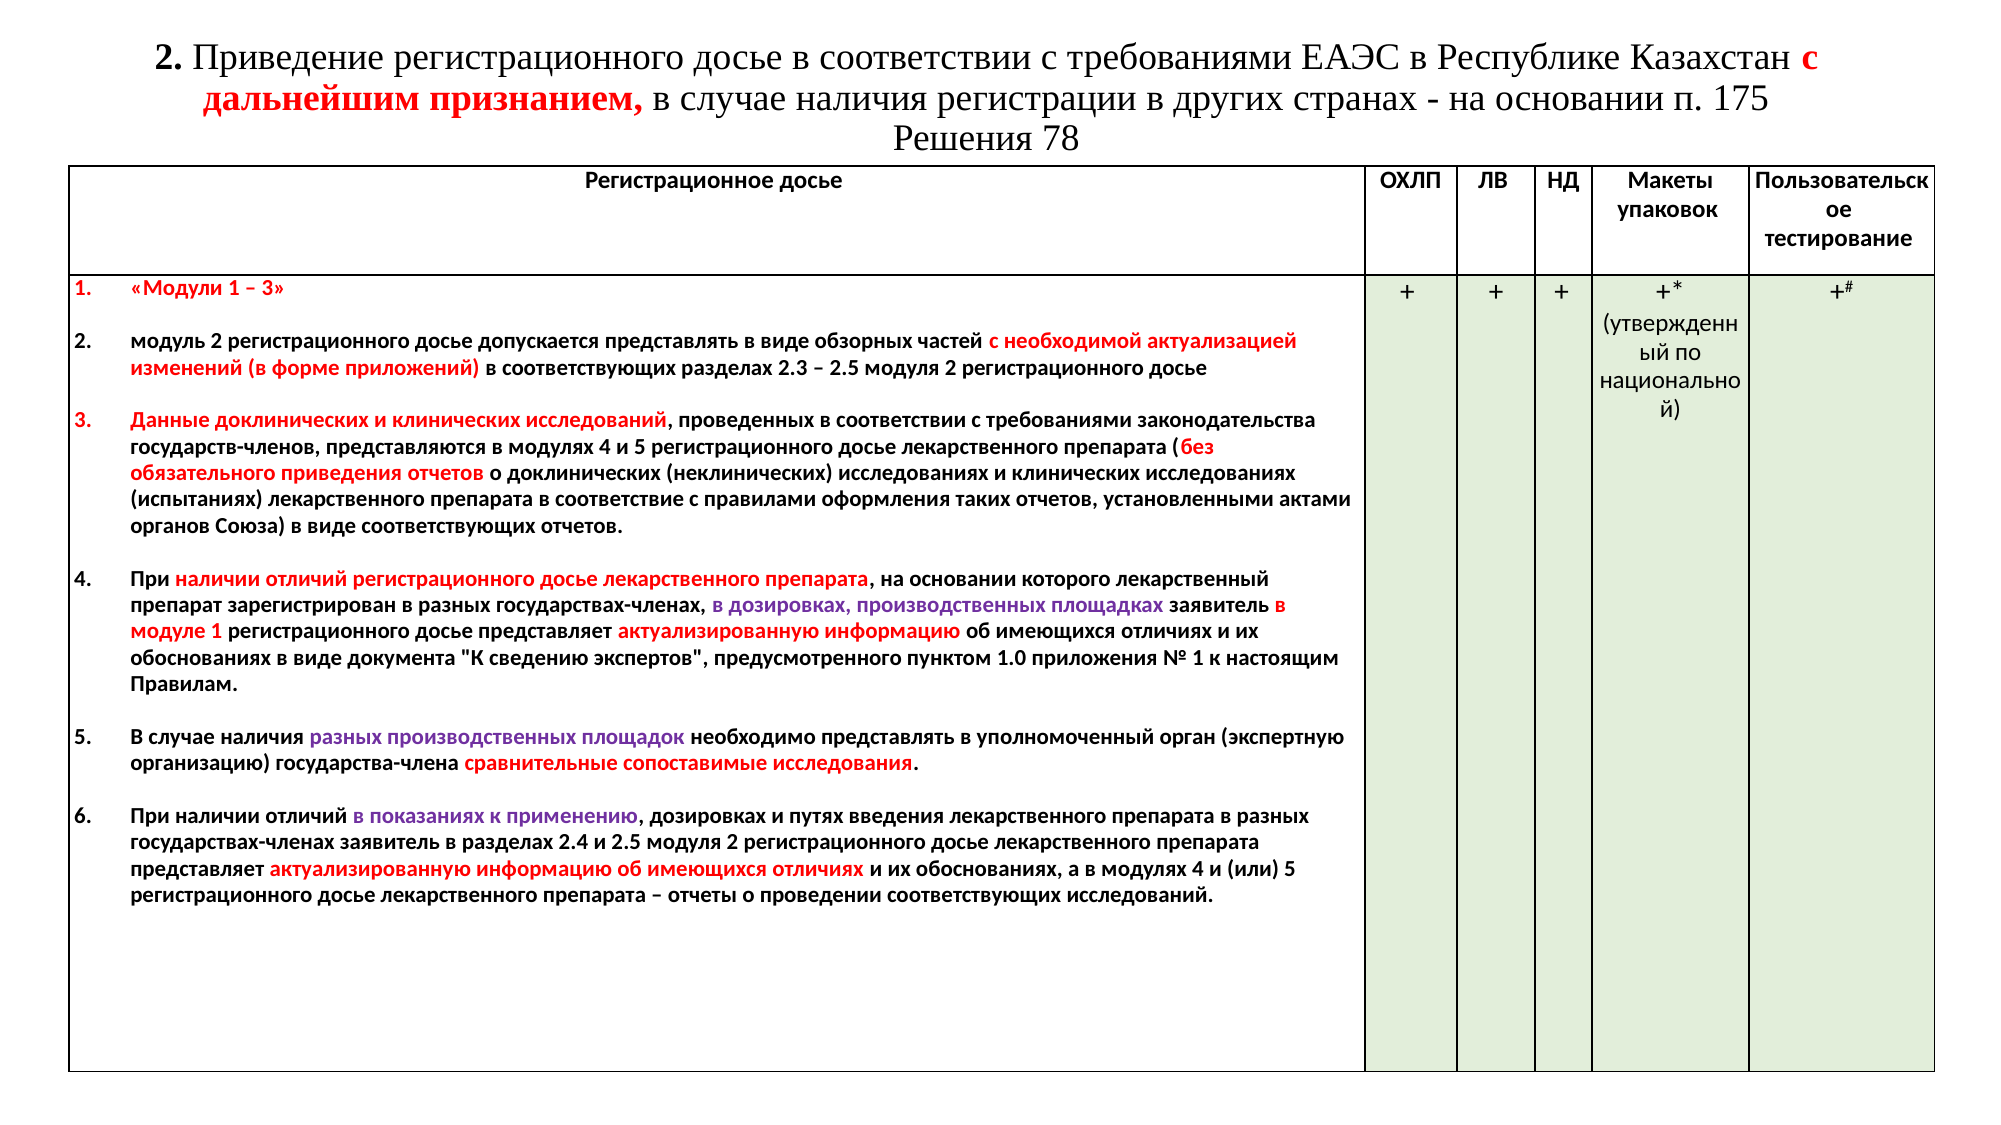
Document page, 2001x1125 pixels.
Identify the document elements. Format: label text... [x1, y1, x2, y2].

table_cell + [1536, 276, 1591, 1071]
table_header ЛВ [1458, 167, 1534, 274]
table_header Макеты упаковок [1593, 167, 1748, 274]
table_header НД [1536, 167, 1591, 274]
title 2. Приведение регистрационного досье в соответствии с требованиями ЕАЭС в Республике Казахстан с дальнейшим признанием, в случае наличия регистрации в других странах - на основании п. 175 Решения 78 [124, 16, 1849, 165]
table_header ОХЛП [1366, 167, 1456, 274]
table_header Пользовательское тестирование [1750, 167, 1934, 274]
table_cell +# [1750, 276, 1934, 1071]
table_cell +* (утвержденный по национальной) [1593, 276, 1748, 1071]
table_cell + [1366, 276, 1456, 1071]
table_header Регистрационное досье [70, 167, 1364, 274]
table_cell «Модули 1 – 3» модуль 2 регистрационного досье допускается представлять в виде обзорных частей с необходимой актуализацией изменений (в форме приложений) в соответствующих разделах 2.3 – 2.5 модуля 2 регистрационного досье Данные доклинических и клинических исследований, проведенных в соответствии с требованиями законодательства государств-членов, представляются в модулях 4 и 5 регистрационного досье лекарственного препарата (без обязательного приведения отчетов о доклинических (неклинических) исследованиях и клинических исследованиях (испытаниях) лекарственного препарата в соответствие с правилами оформления таких отчетов, установленными актами органов Союза) в виде соответствующих отчетов. При наличии отличий регистрационного досье лекарственного препарата, на основании которого лекарственный препарат зарегистрирован в разных государствах-членах, в дозировках, производственных площадках заявитель в модуле 1 регистрационного досье представляет актуализированную информацию об имеющихся отличиях и их обоснованиях в виде документа "К сведению экспертов", предусмотренного пунктом 1.0 приложения № 1 к настоящим Правилам. В случае наличия разных производственных площадок необходимо представлять в уполномоченный орган (экспертную организацию) государства-члена сравнительные сопоставимые исследования. При наличии отличий в показаниях к применению, дозировках и путях введения лекарственного препарата в разных государствах-членах заявитель в разделах 2.4 и 2.5 модуля 2 регистрационного досье лекарственного препарата представляет актуализированную информацию об имеющихся отличиях и их обоснованиях, а в модулях 4 и (или) 5 регистрационного досье лекарственного препарата – отчеты о проведении соответствующих исследований. [70, 276, 1364, 1071]
table_cell + [1458, 276, 1534, 1071]
